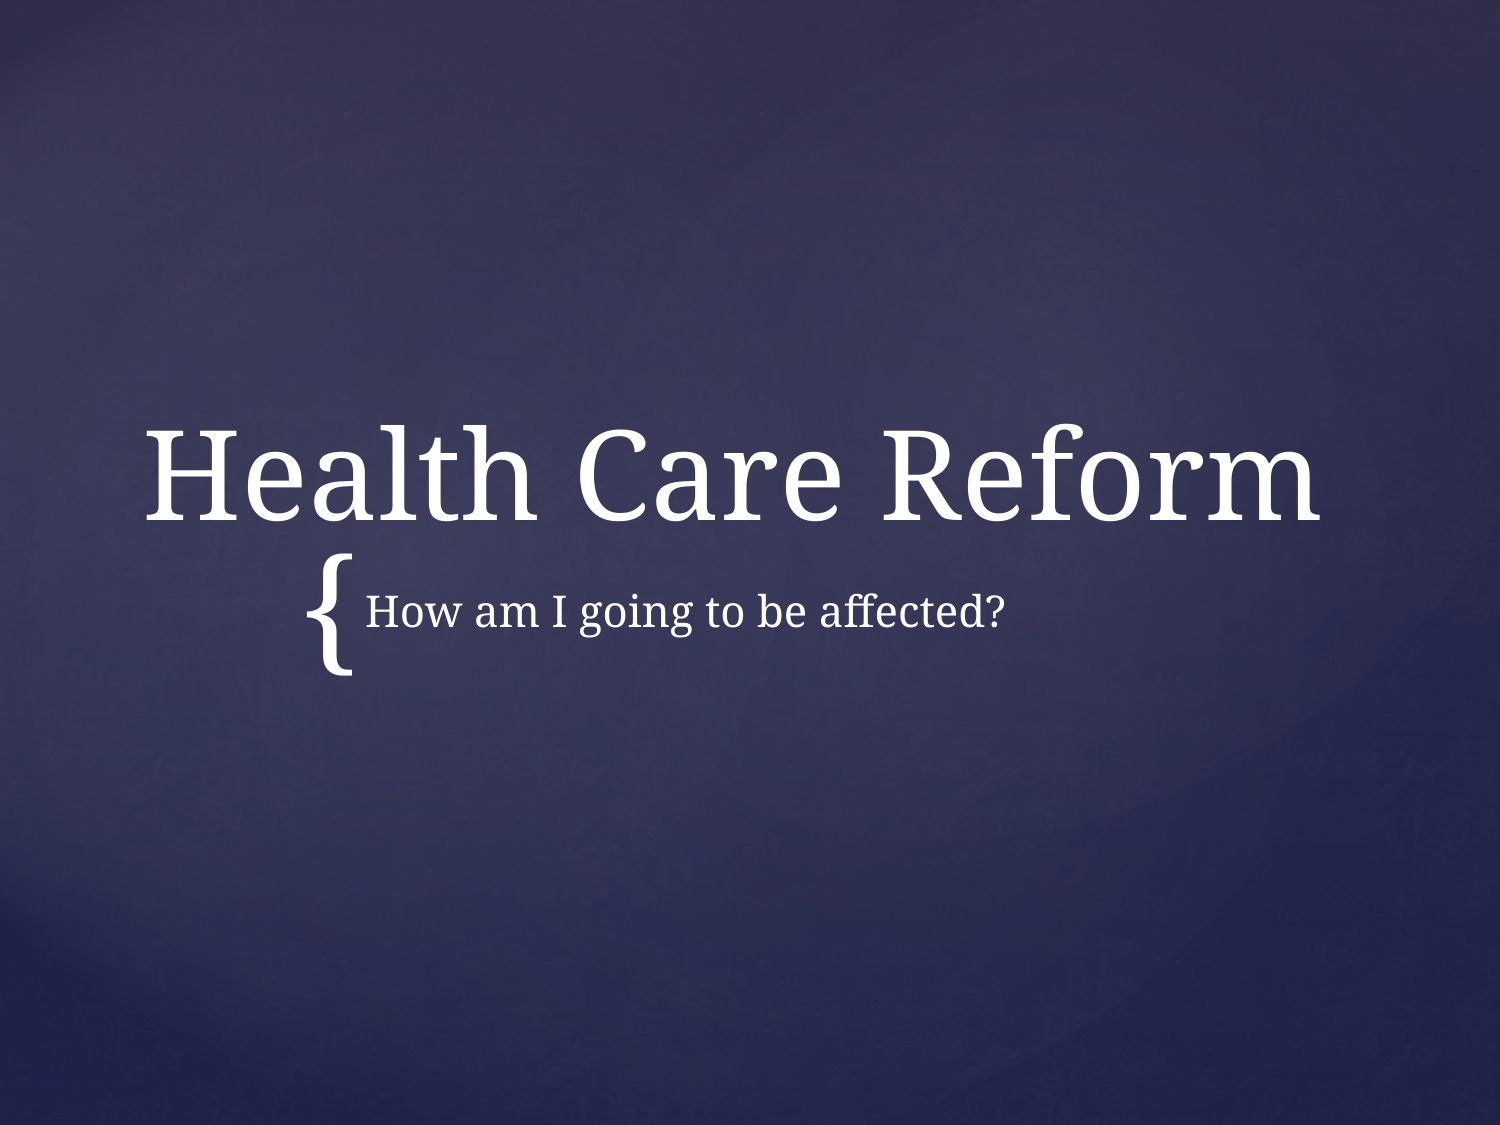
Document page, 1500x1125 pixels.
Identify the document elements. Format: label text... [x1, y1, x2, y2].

title Health Care Reform [127, 200, 1365, 554]
subtitle How am I going to be affected? [350, 553, 1363, 667]
